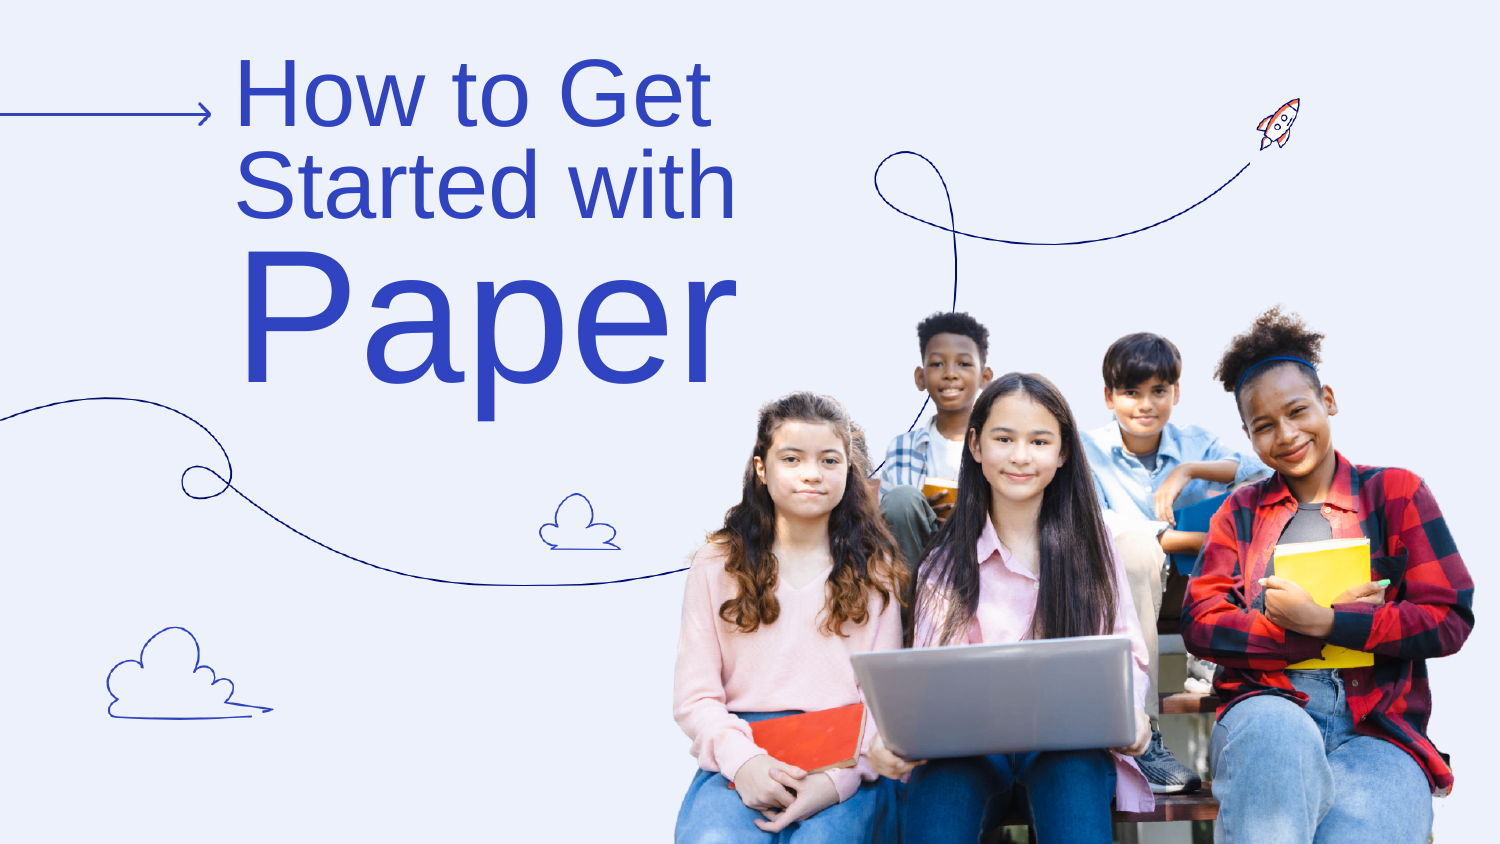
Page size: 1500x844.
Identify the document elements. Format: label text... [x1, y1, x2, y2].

picture [0, 102, 211, 126]
picture [0, 85, 1500, 844]
text_box How to Get Started with Paper [233, 53, 826, 149]
picture [103, 620, 274, 725]
